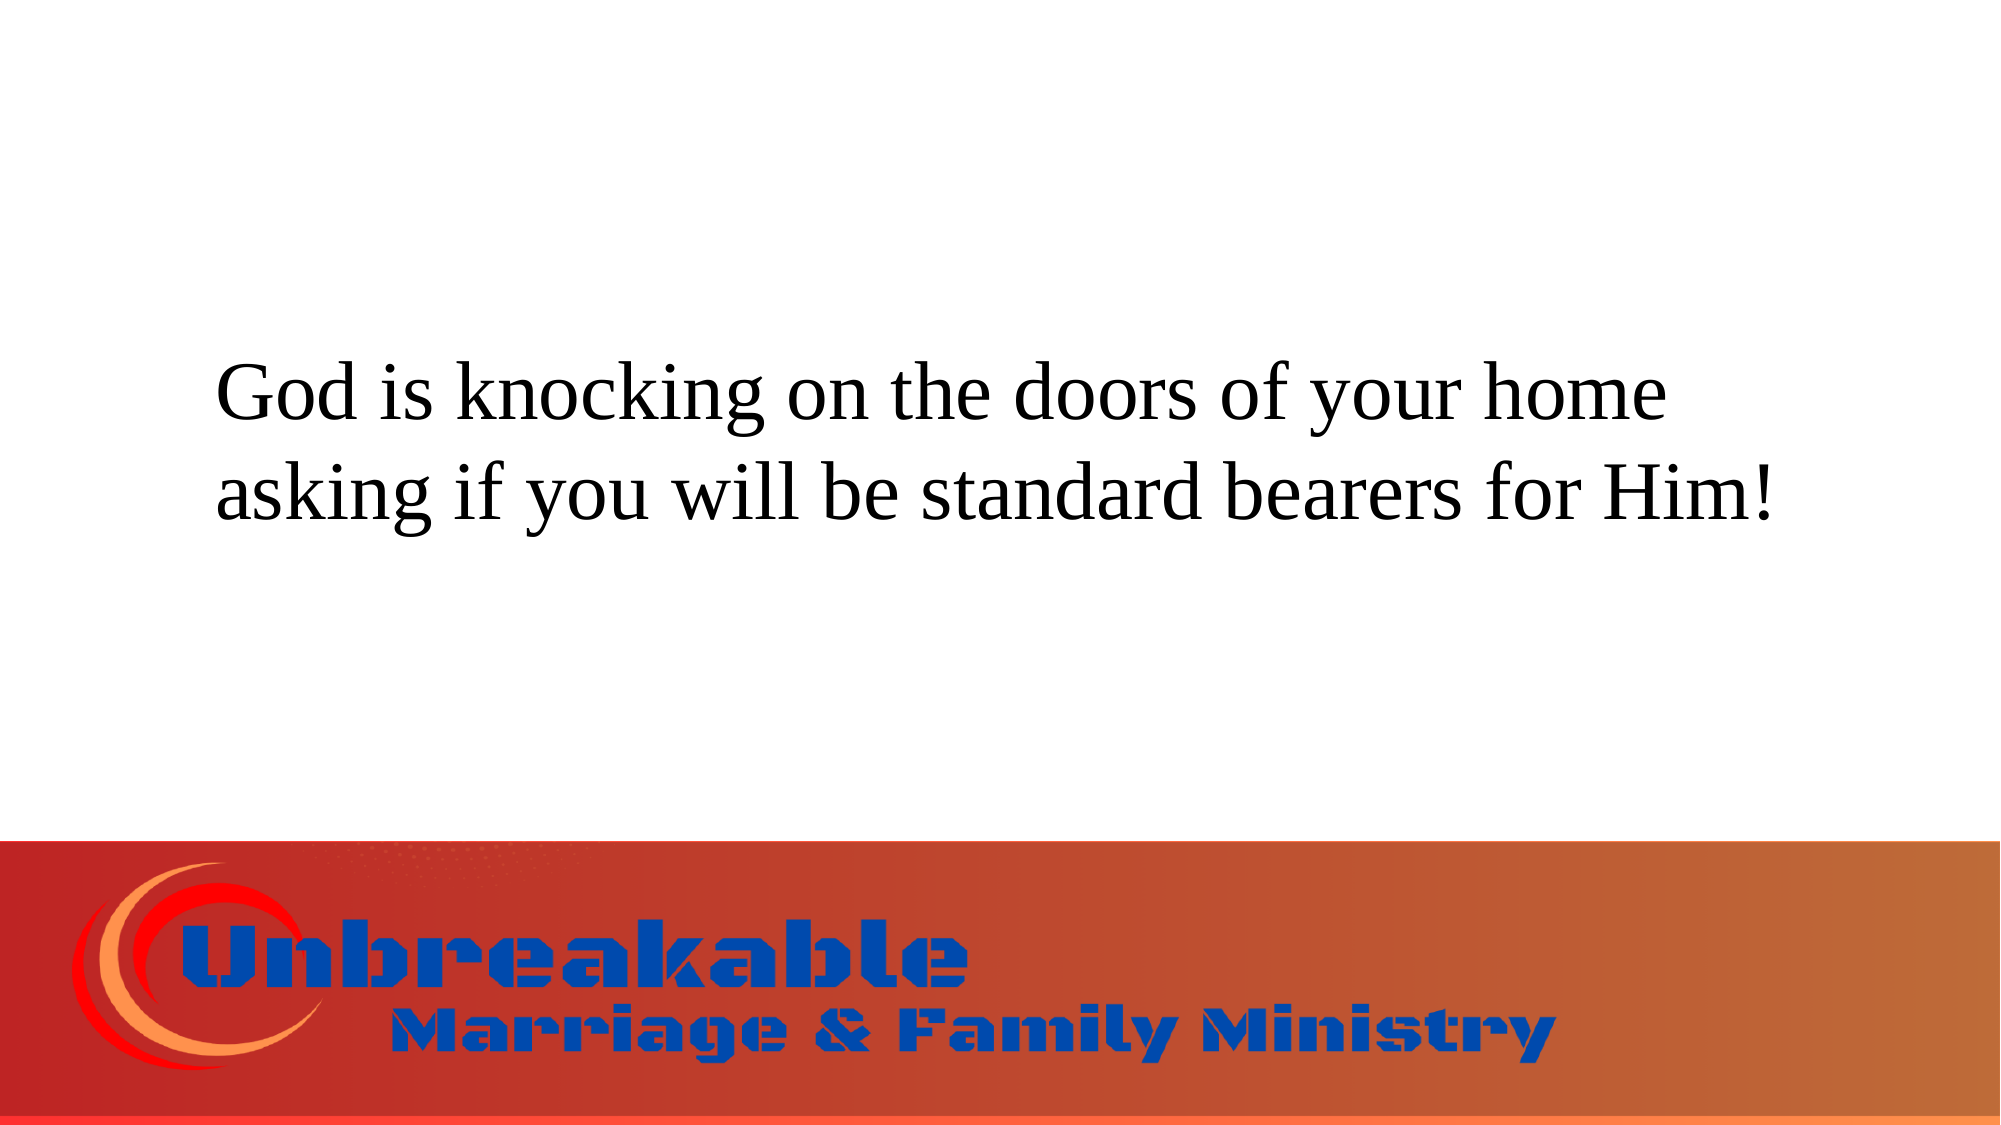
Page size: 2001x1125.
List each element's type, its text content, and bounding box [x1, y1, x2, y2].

text_box God is knocking on the doors of your home asking if you will be standard bearers for Him! [200, 328, 1800, 544]
picture [0, 841, 2000, 1125]
